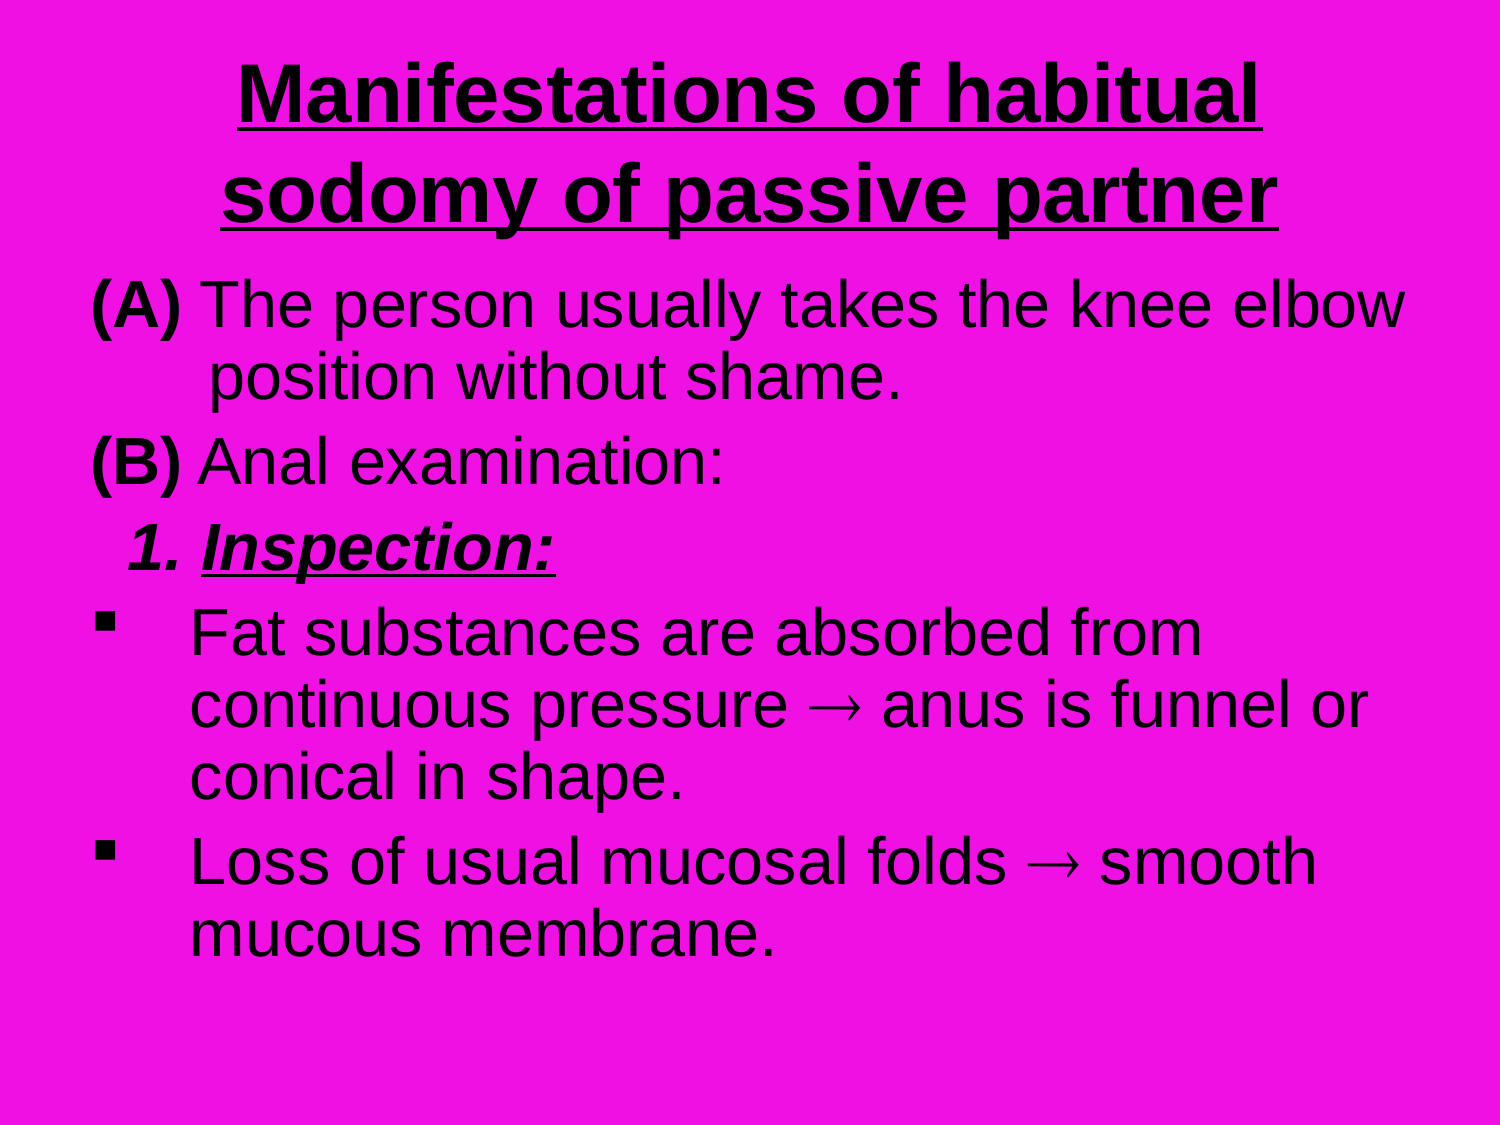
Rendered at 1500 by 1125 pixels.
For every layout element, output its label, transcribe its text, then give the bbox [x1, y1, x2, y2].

list (A) The person usually takes the knee elbow position without shame. (B) Anal examination: 1. Inspection: Fat substances are absorbed from continuous pressure  anus is funnel or conical in shape. Loss of usual mucosal folds  smooth mucous membrane. [74, 262, 1426, 1006]
title Manifestations of habitual sodomy of passive partner [74, 44, 1426, 233]
